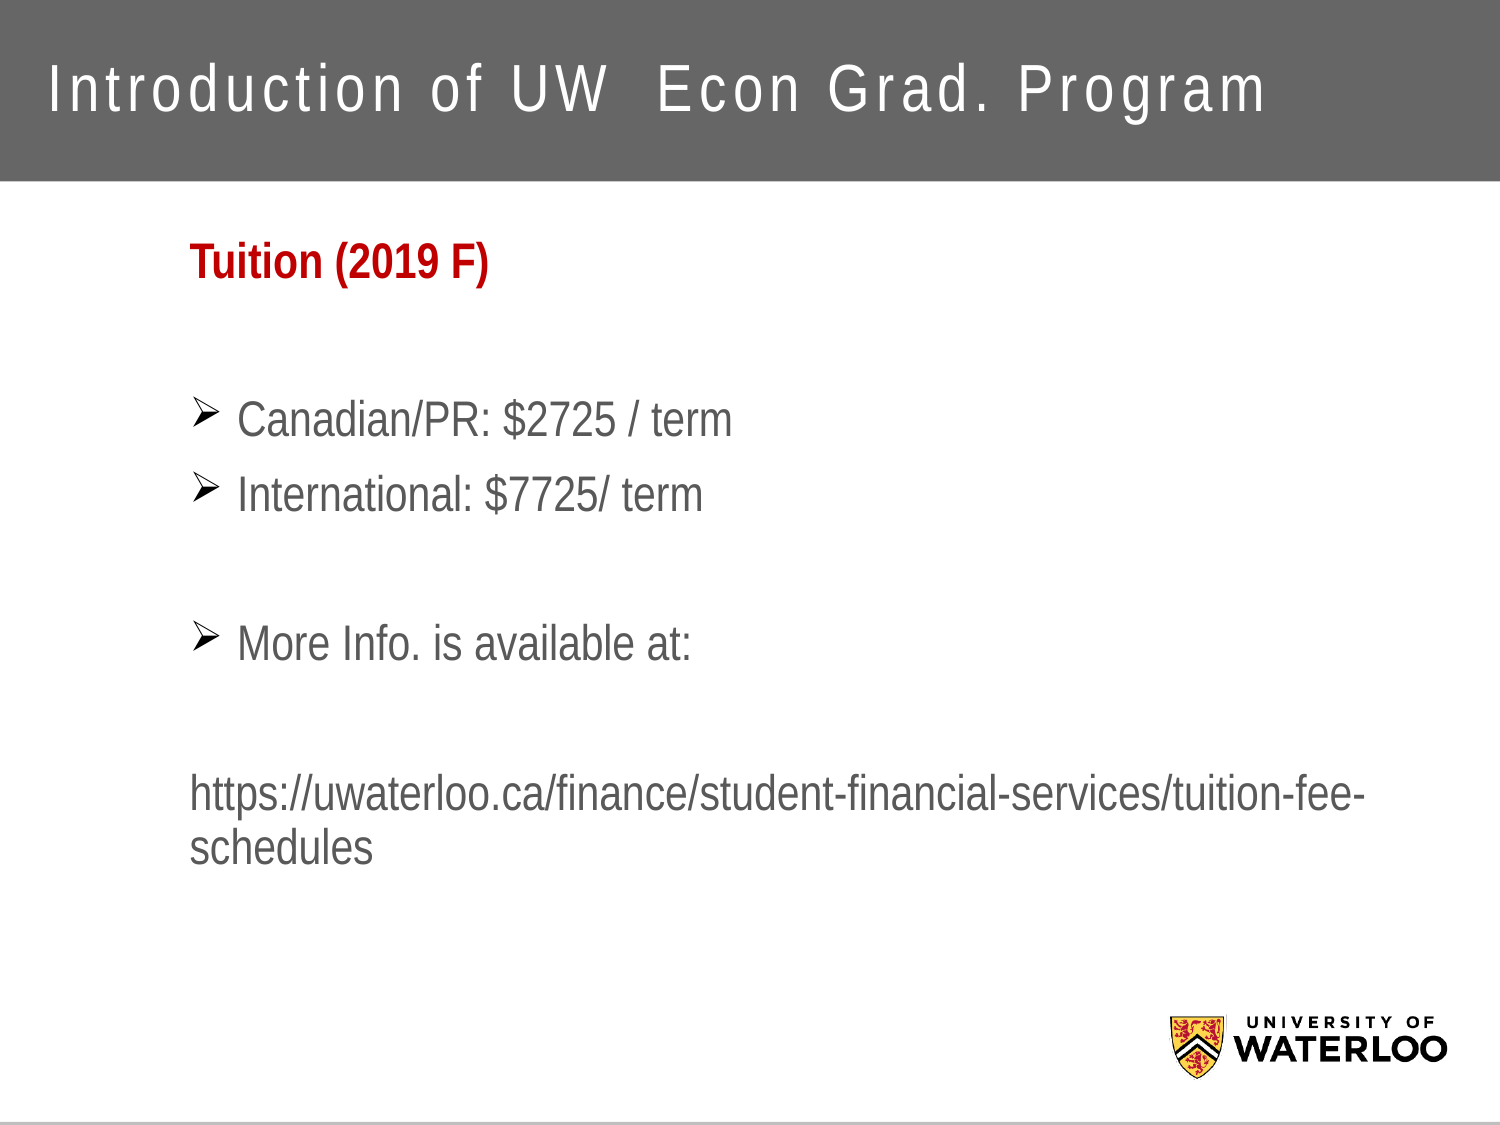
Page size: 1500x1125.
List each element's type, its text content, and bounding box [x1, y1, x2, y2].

list Canadian/PR: $2725 / term International: $7725/ term More Info. is available at: https://uwaterloo.ca/finance/student-financial-services/tuition-fee-schedules [174, 385, 1404, 955]
picture [1116, 971, 1500, 1121]
text_box Tuition (2019 F) [174, 228, 1404, 340]
title Introduction of UW Econ Grad. Program [0, 0, 1500, 182]
